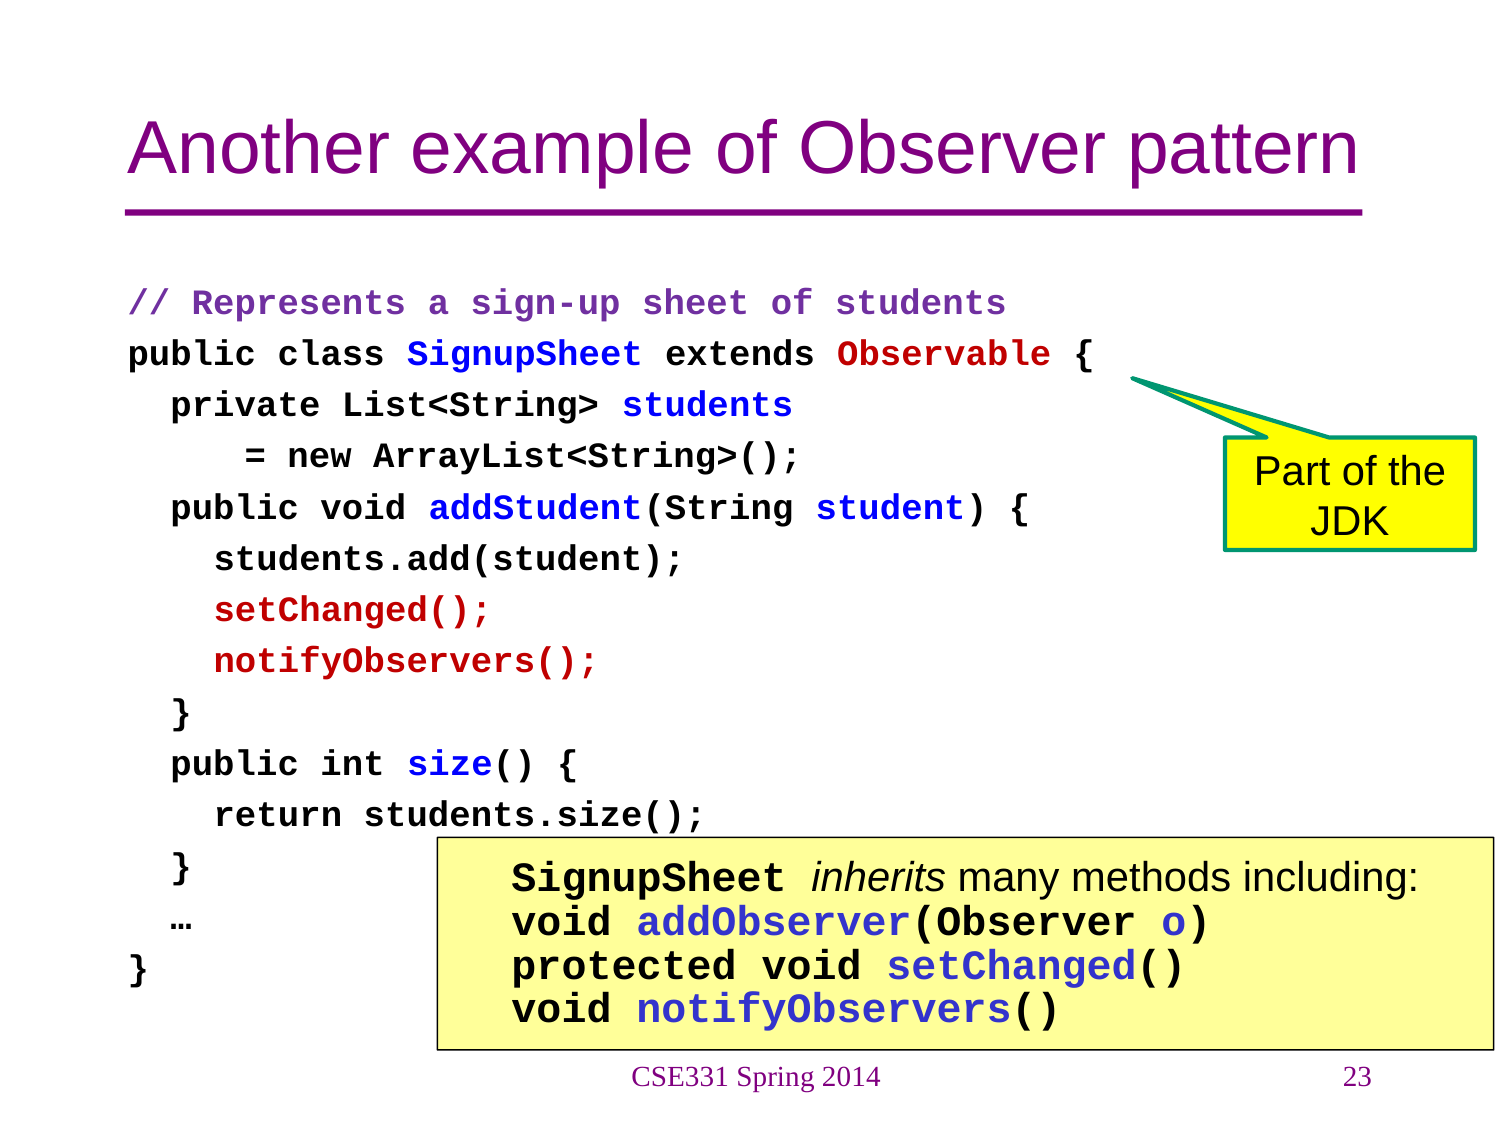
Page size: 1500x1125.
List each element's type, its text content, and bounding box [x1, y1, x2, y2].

text_box SignupSheet inherits many methods including: void addObserver(Observer o) protected void setChanged() void notifyObservers() [437, 837, 1494, 1050]
text_box Part of the JDK [1130, 376, 1478, 553]
footer CSE331 Spring 2014 [474, 1050, 1038, 1125]
list // Represents a sign-up sheet of students public class SignupSheet extends Observable { private List<String> students = new ArrayList<String>(); public void addStudent(String student) { students.add(student); setChanged(); notifyObservers(); } public int size() { return students.size(); } … } [112, 262, 1388, 1000]
slide_number 23 [1074, 1050, 1388, 1125]
title Another example of Observer pattern [112, 50, 1388, 238]
